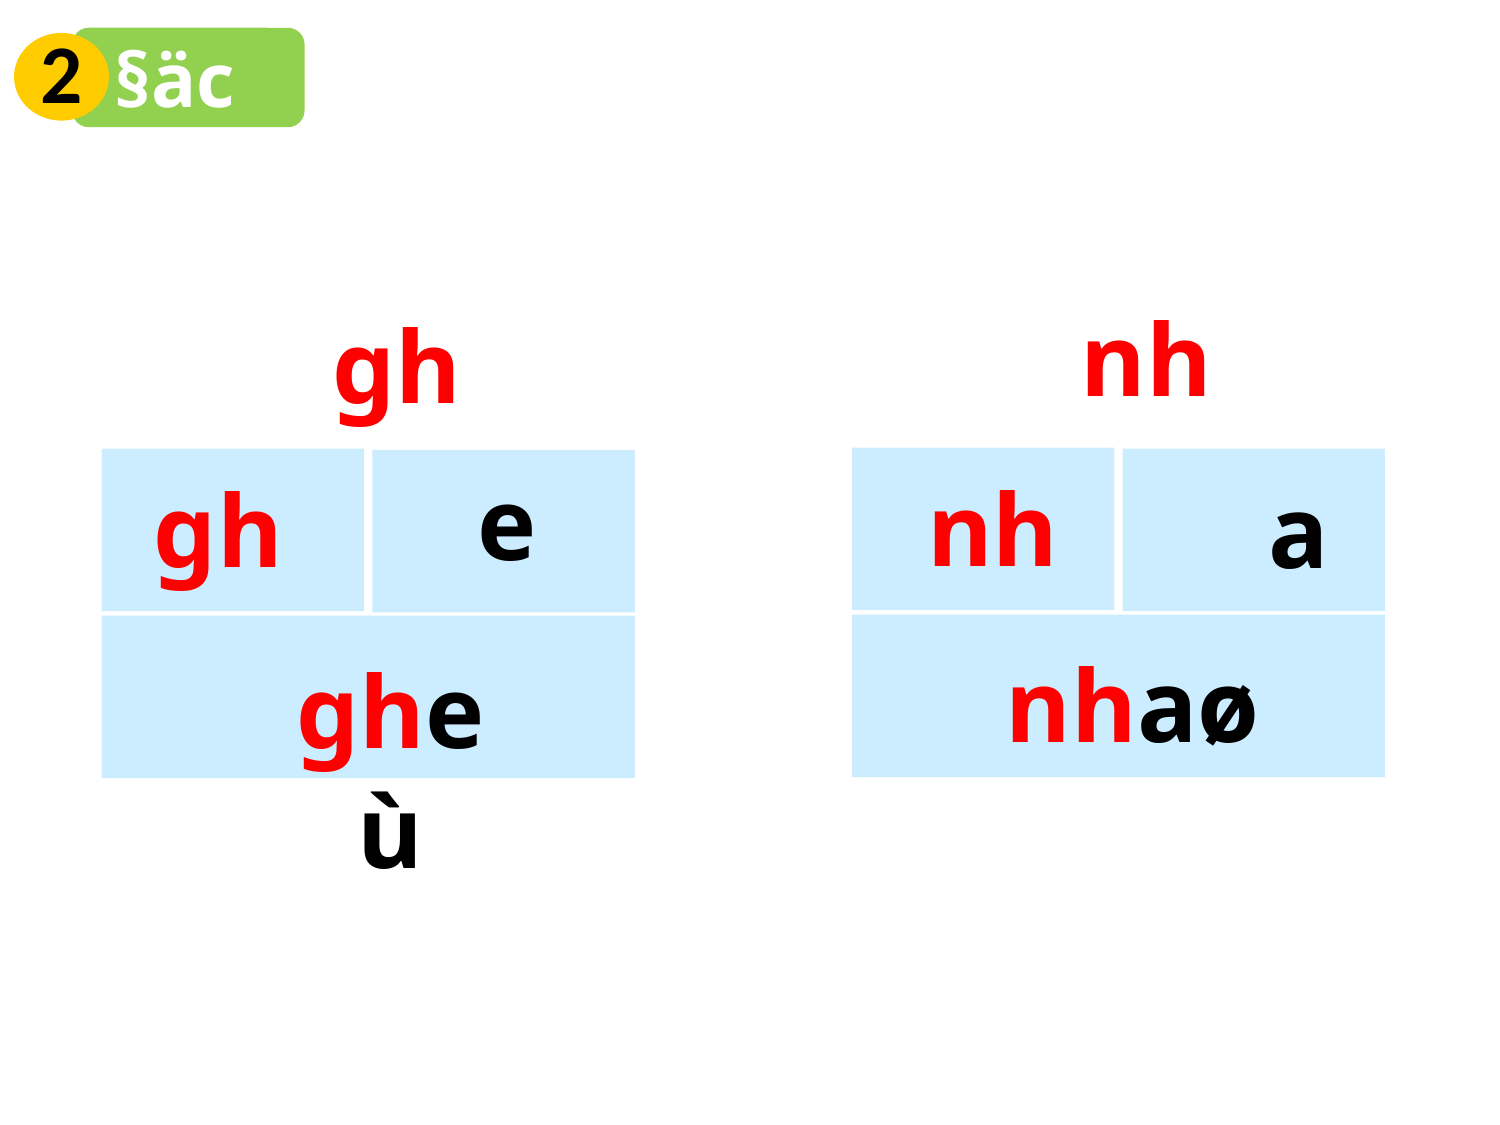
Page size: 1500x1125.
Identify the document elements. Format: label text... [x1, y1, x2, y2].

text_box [101, 448, 636, 779]
text_box gh [317, 295, 504, 431]
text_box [851, 447, 1386, 778]
text_box nh [1066, 288, 1254, 424]
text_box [13, 12, 339, 132]
text_box gheù [258, 787, 522, 896]
